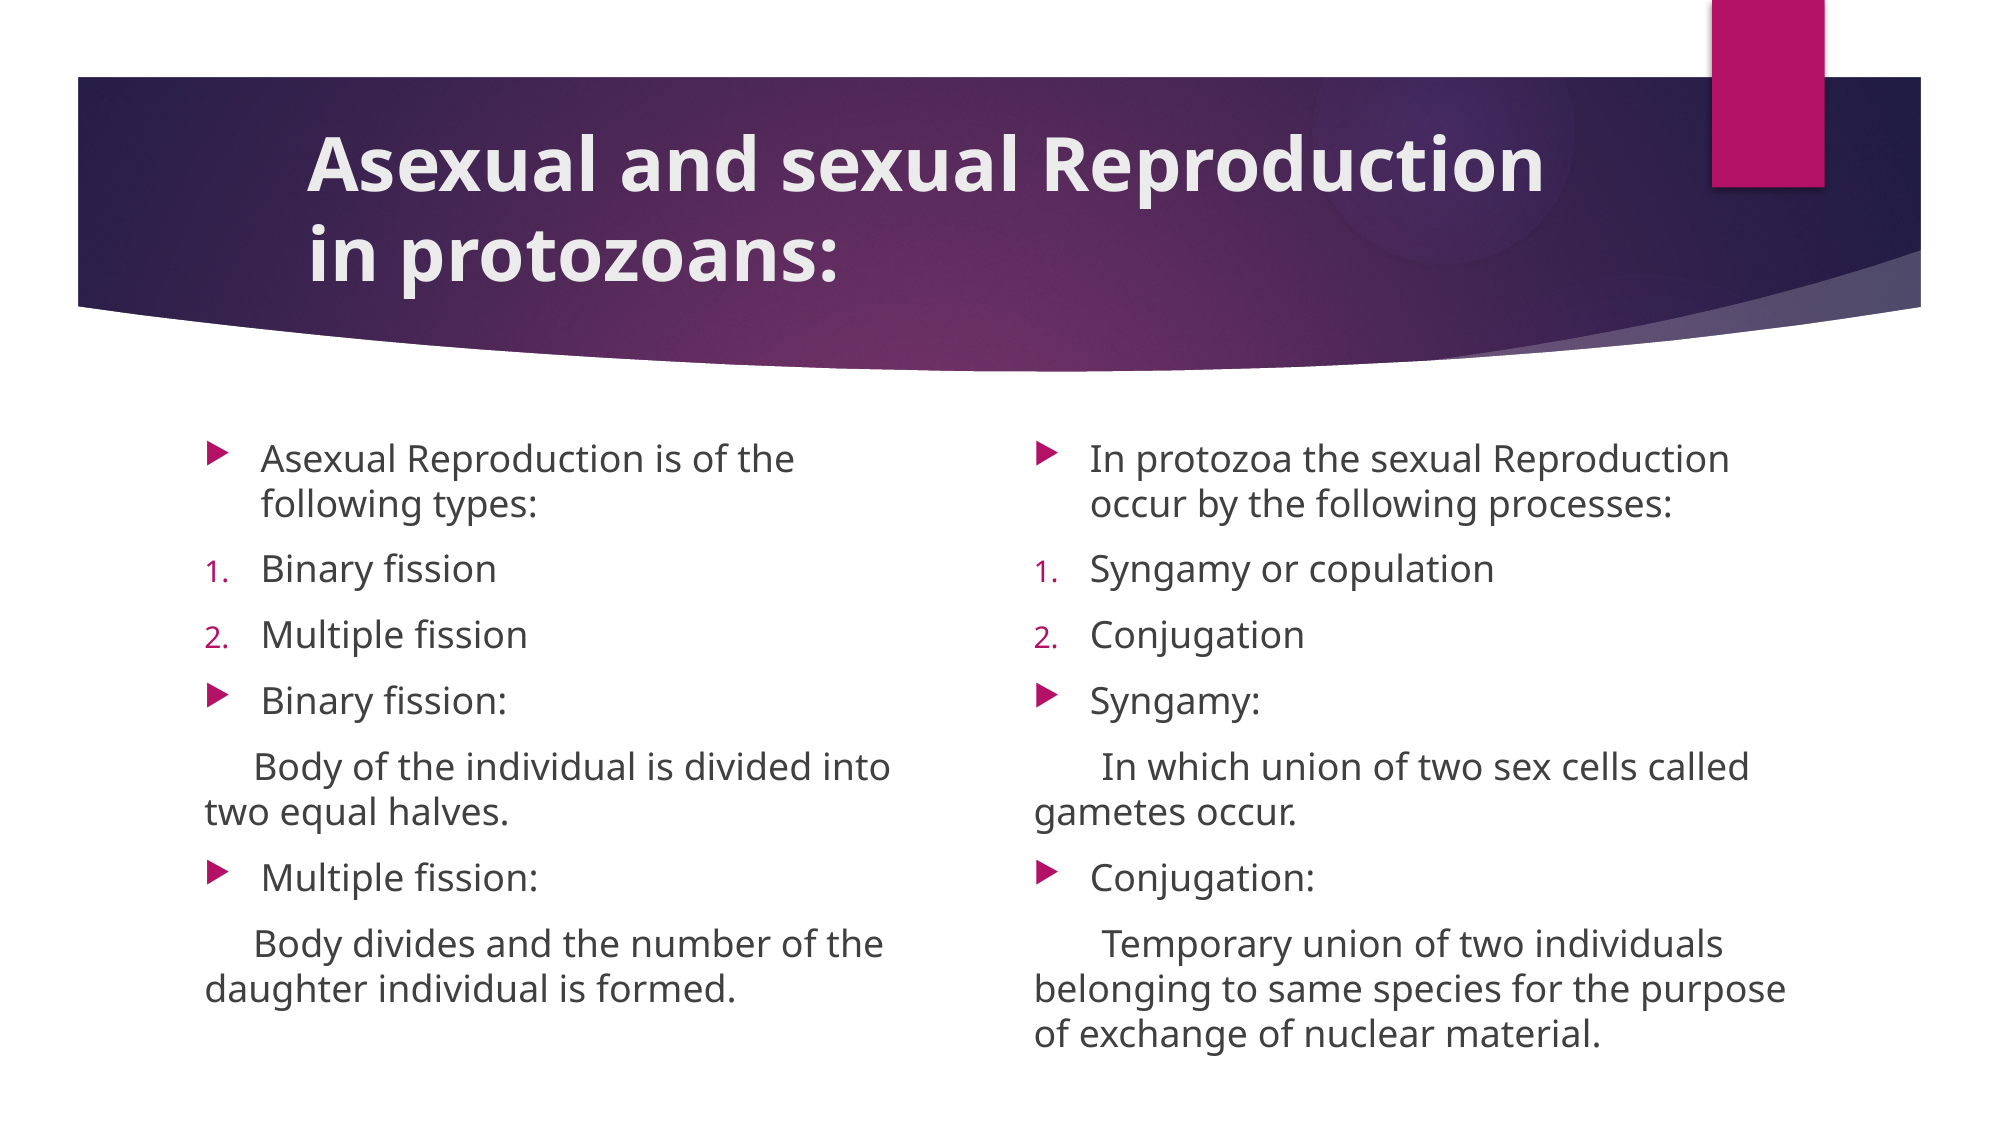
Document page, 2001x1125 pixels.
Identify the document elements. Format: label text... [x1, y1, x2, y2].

list In protozoa the sexual Reproduction occur by the following processes: Syngamy or copulation Conjugation Syngamy: In which union of two sex cells called gametes occur. Conjugation: Temporary union of two individuals belonging to same species for the purpose of exchange of nuclear material. [1018, 427, 1810, 988]
list Asexual Reproduction is of the following types: Binary fission Multiple fission Binary fission: Body of the individual is divided into two equal halves. Multiple fission: Body divides and the number of the daughter individual is formed. [189, 427, 981, 988]
title Asexual and sexual Reproduction in protozoans: [292, 137, 1627, 276]
